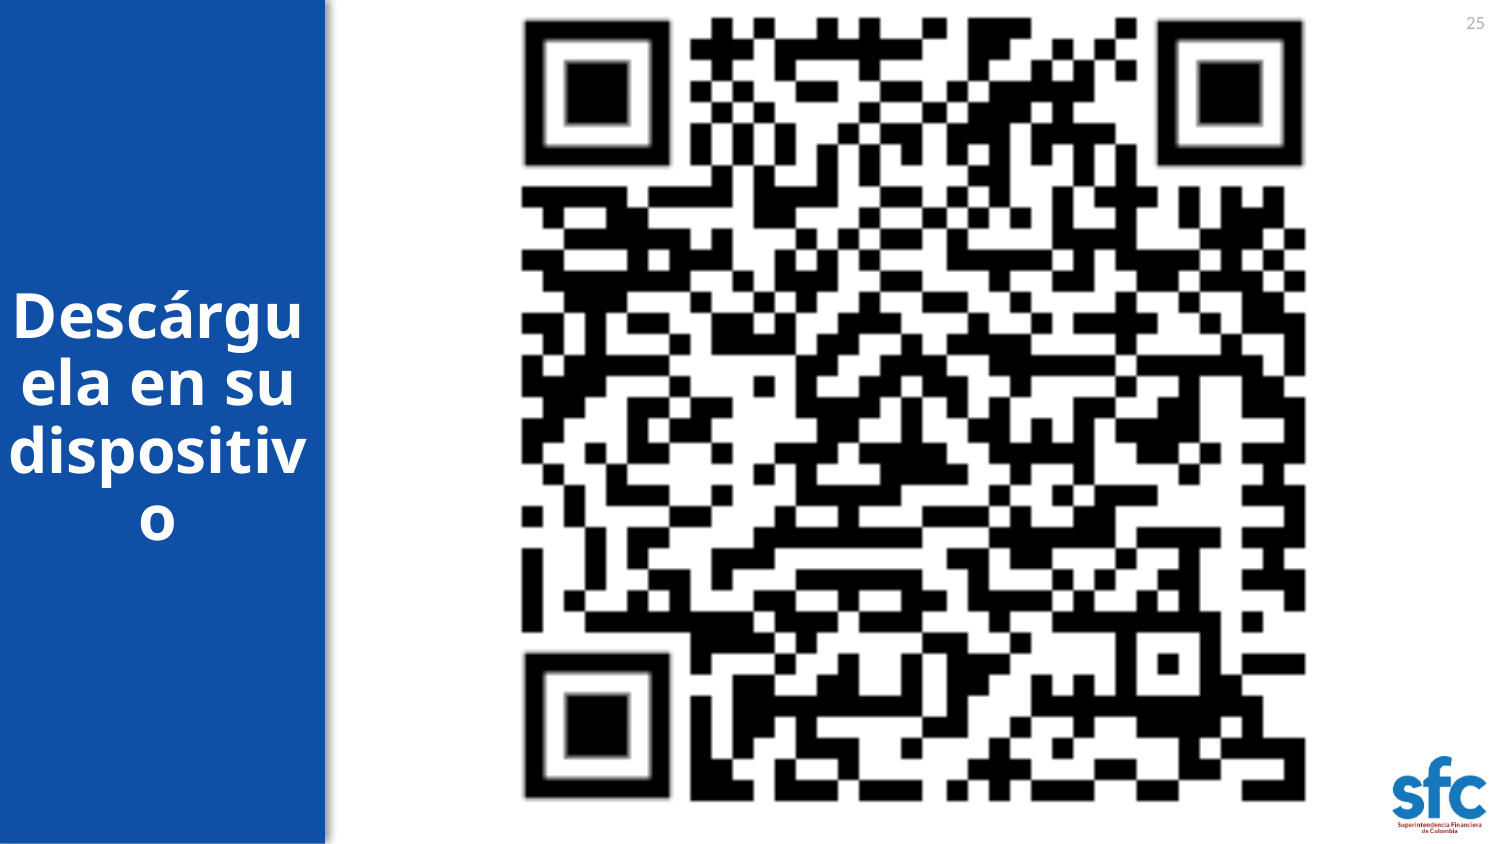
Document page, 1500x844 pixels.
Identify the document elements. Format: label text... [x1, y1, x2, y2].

picture [502, 0, 1331, 841]
slide_number 25 [1331, 0, 1500, 45]
title Descárguela en su dispositivo [0, 0, 327, 841]
picture [1392, 756, 1487, 833]
